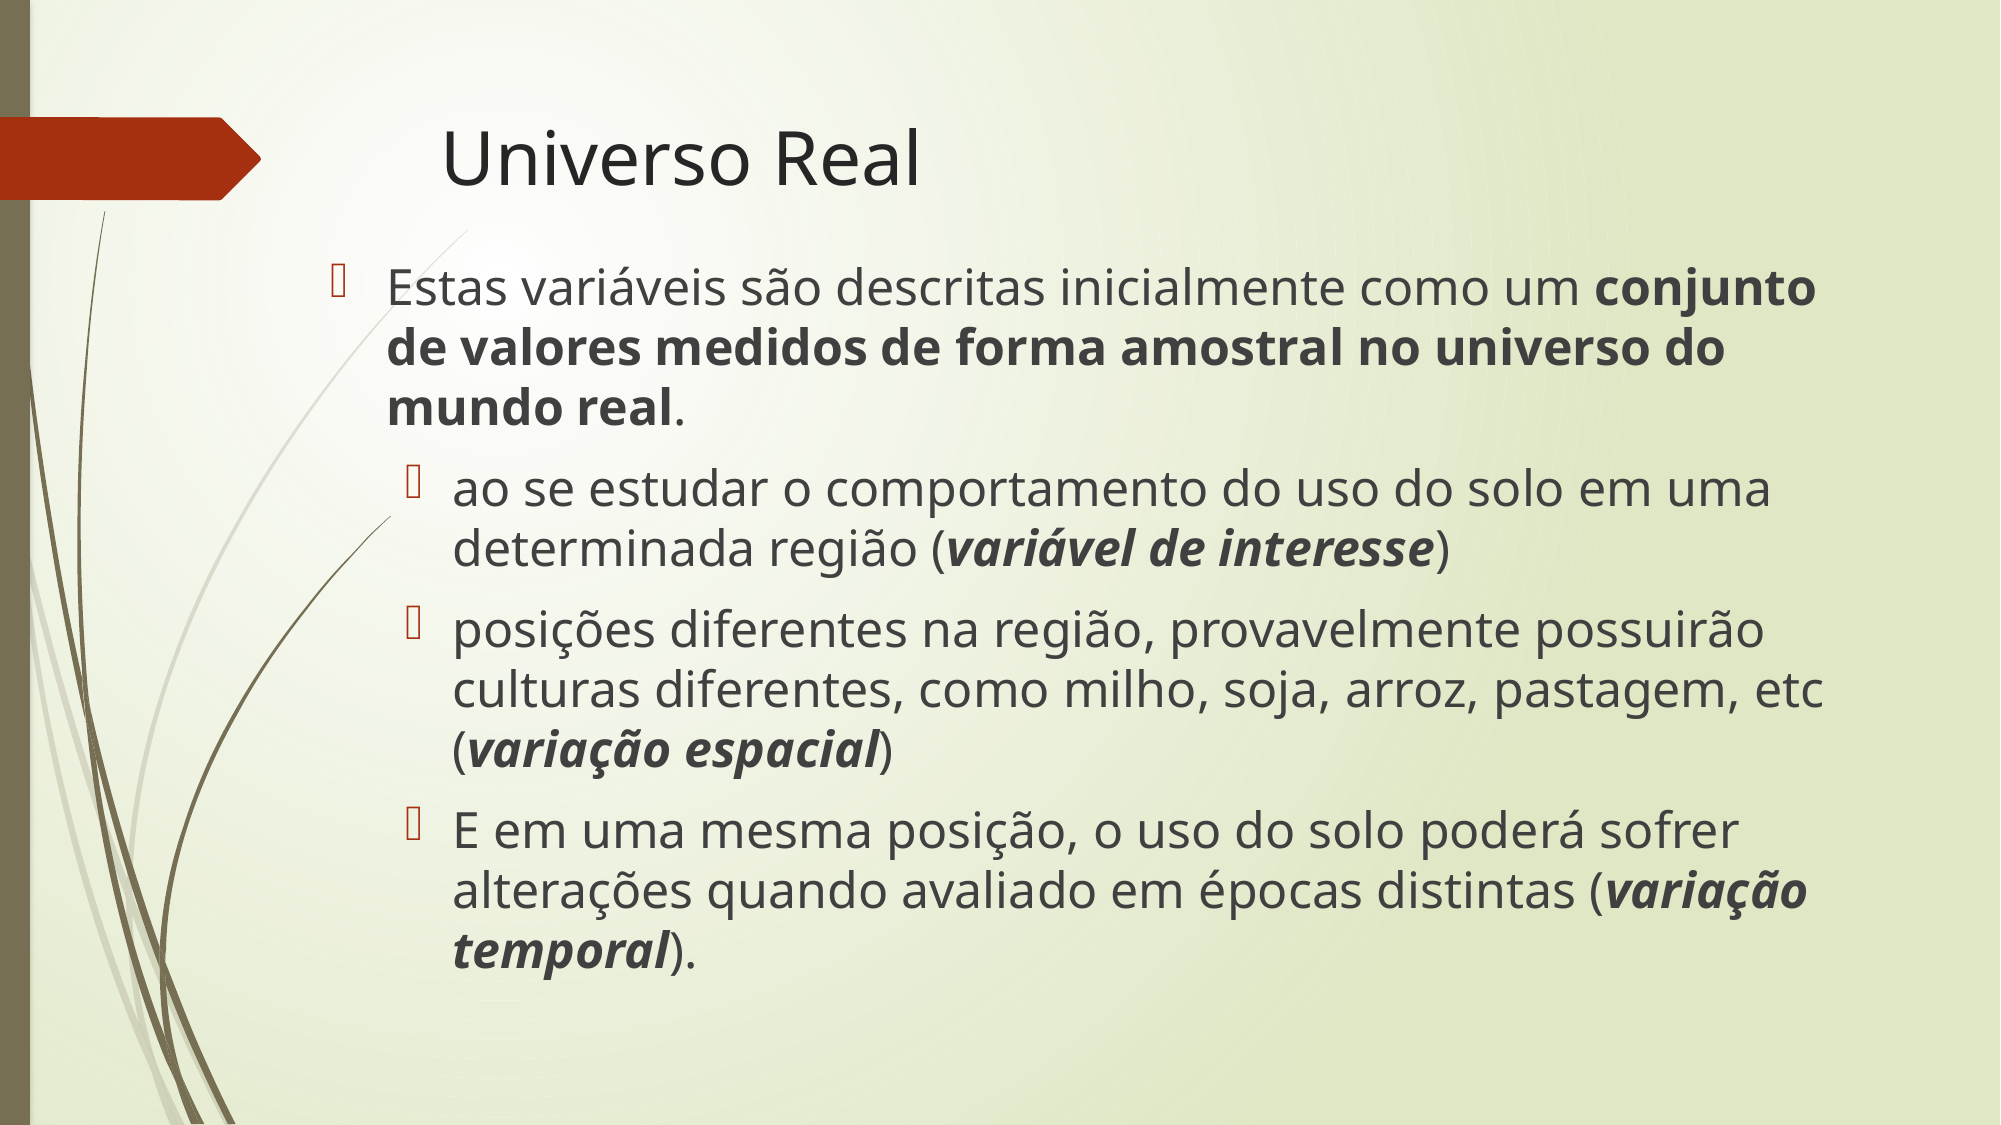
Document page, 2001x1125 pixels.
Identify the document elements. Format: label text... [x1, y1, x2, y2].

title Universo Real [425, 102, 1888, 248]
list Estas variáveis são descritas inicialmente como um conjunto de valores medidos de forma amostral no universo do mundo real. ao se estudar o comportamento do uso do solo em uma determinada região (variável de interesse) posições diferentes na região, provavelmente possuirão culturas diferentes, como milho, soja, arroz, pastagem, etc (variação espacial) E em uma mesma posição, o uso do solo poderá sofrer alterações quando avaliado em épocas distintas (variação temporal). [315, 248, 1888, 970]
